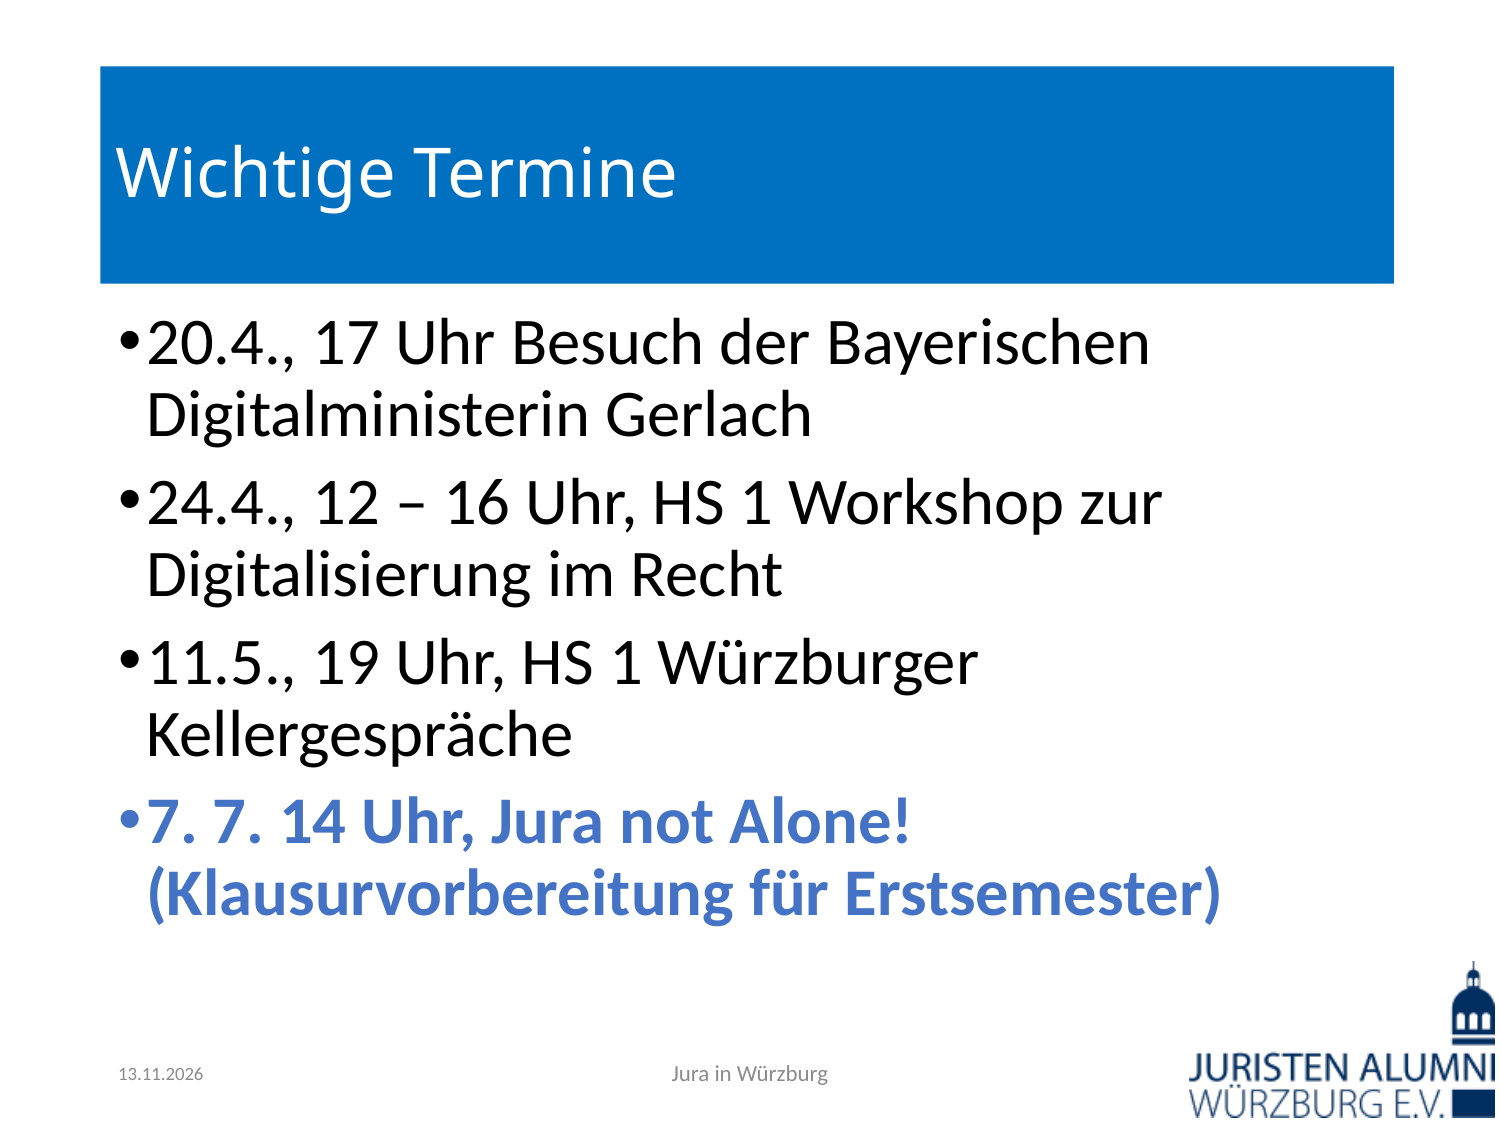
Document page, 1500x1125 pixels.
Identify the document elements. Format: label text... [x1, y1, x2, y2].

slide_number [103, 1042, 441, 1103]
text_box Wichtige Termine [100, 66, 1394, 284]
picture [1189, 961, 1495, 1118]
footer Jura in Würzburg [496, 1042, 1004, 1103]
list 20.4., 17 Uhr Besuch der Bayerischen Digitalministerin Gerlach 24.4., 12 – 16 Uhr, HS 1 Workshop zur Digitalisierung im Recht 11.5., 19 Uhr, HS 1 Würzburger Kellergespräche 7. 7. 14 Uhr, Jura not Alone! (Klausurvorbereitung für Erstsemester) [103, 299, 1397, 1014]
